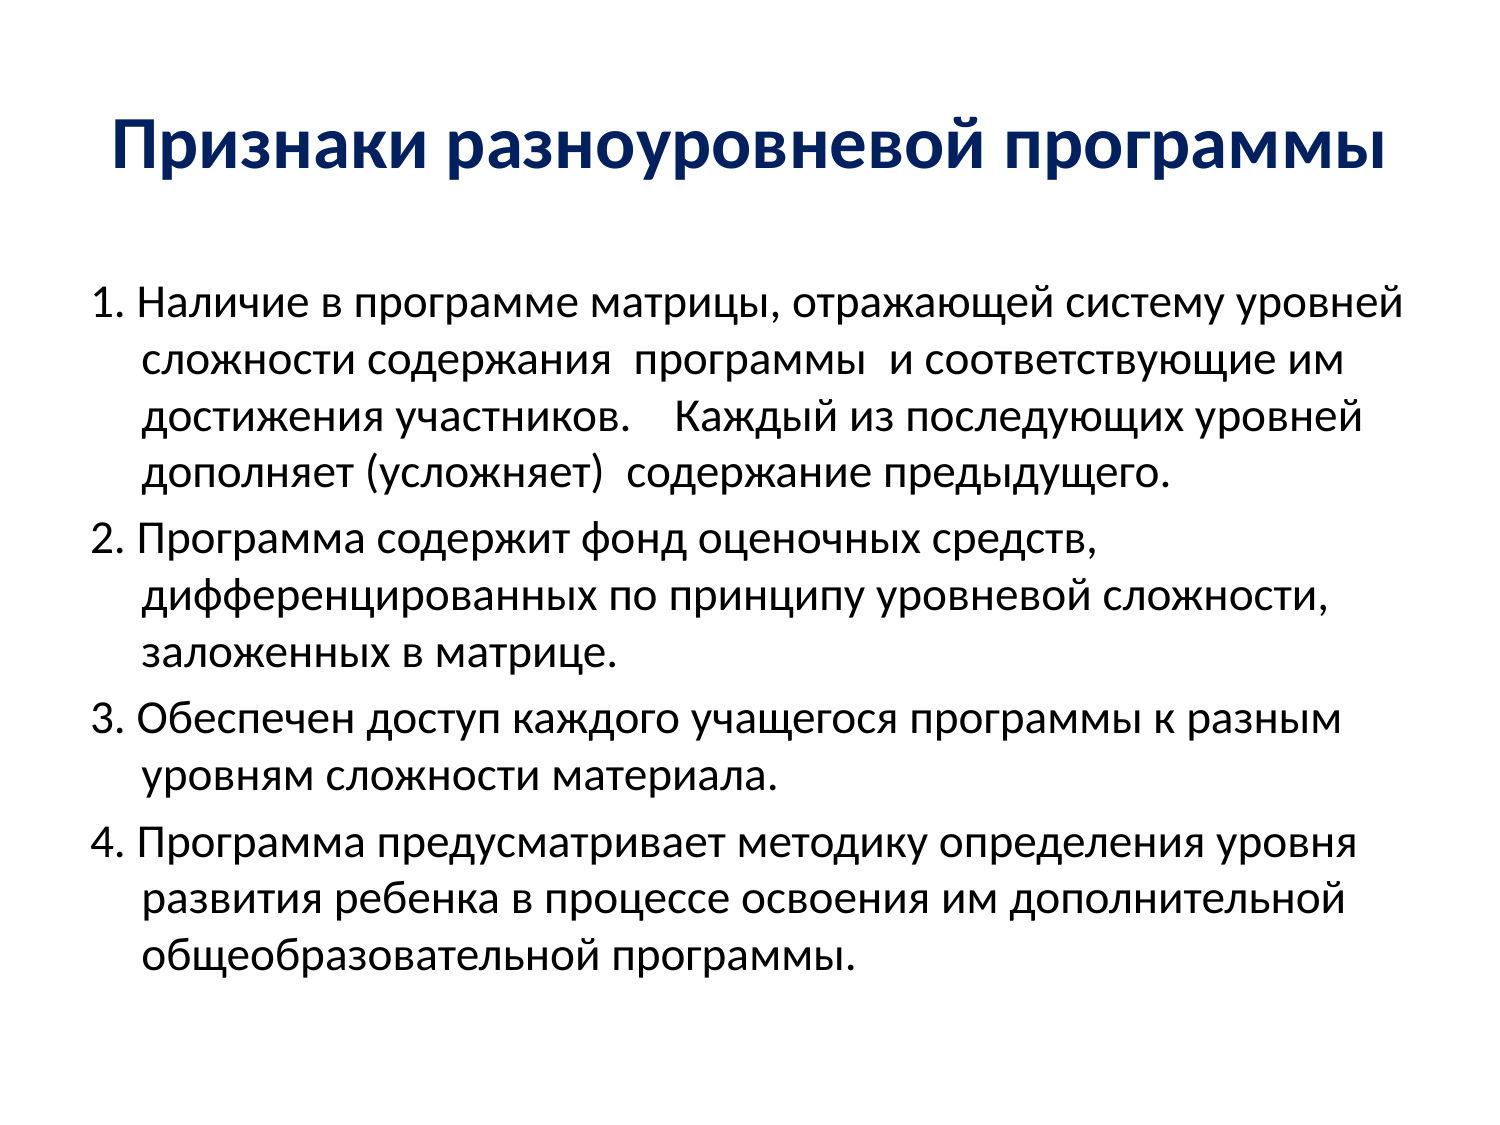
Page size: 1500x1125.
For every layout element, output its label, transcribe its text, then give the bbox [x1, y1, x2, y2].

title Признаки разноуровневой программы [75, 45, 1425, 233]
list 1. Наличие в программе матрицы, отражающей систему уровней сложности содержания программы и соответствующие им достижения участников. Каждый из последующих уровней дополняет (усложняет) содержание предыдущего. 2. Программа содержит фонд оценочных средств, дифференцированных по принципу уровневой сложности, заложенных в матрице. 3. Обеспечен доступ каждого учащегося программы к разным уровням сложности материала. 4. Программа предусматривает методику определения уровня развития ребенка в процессе освоения им дополнительной общеобразовательной программы. [75, 262, 1425, 1005]
